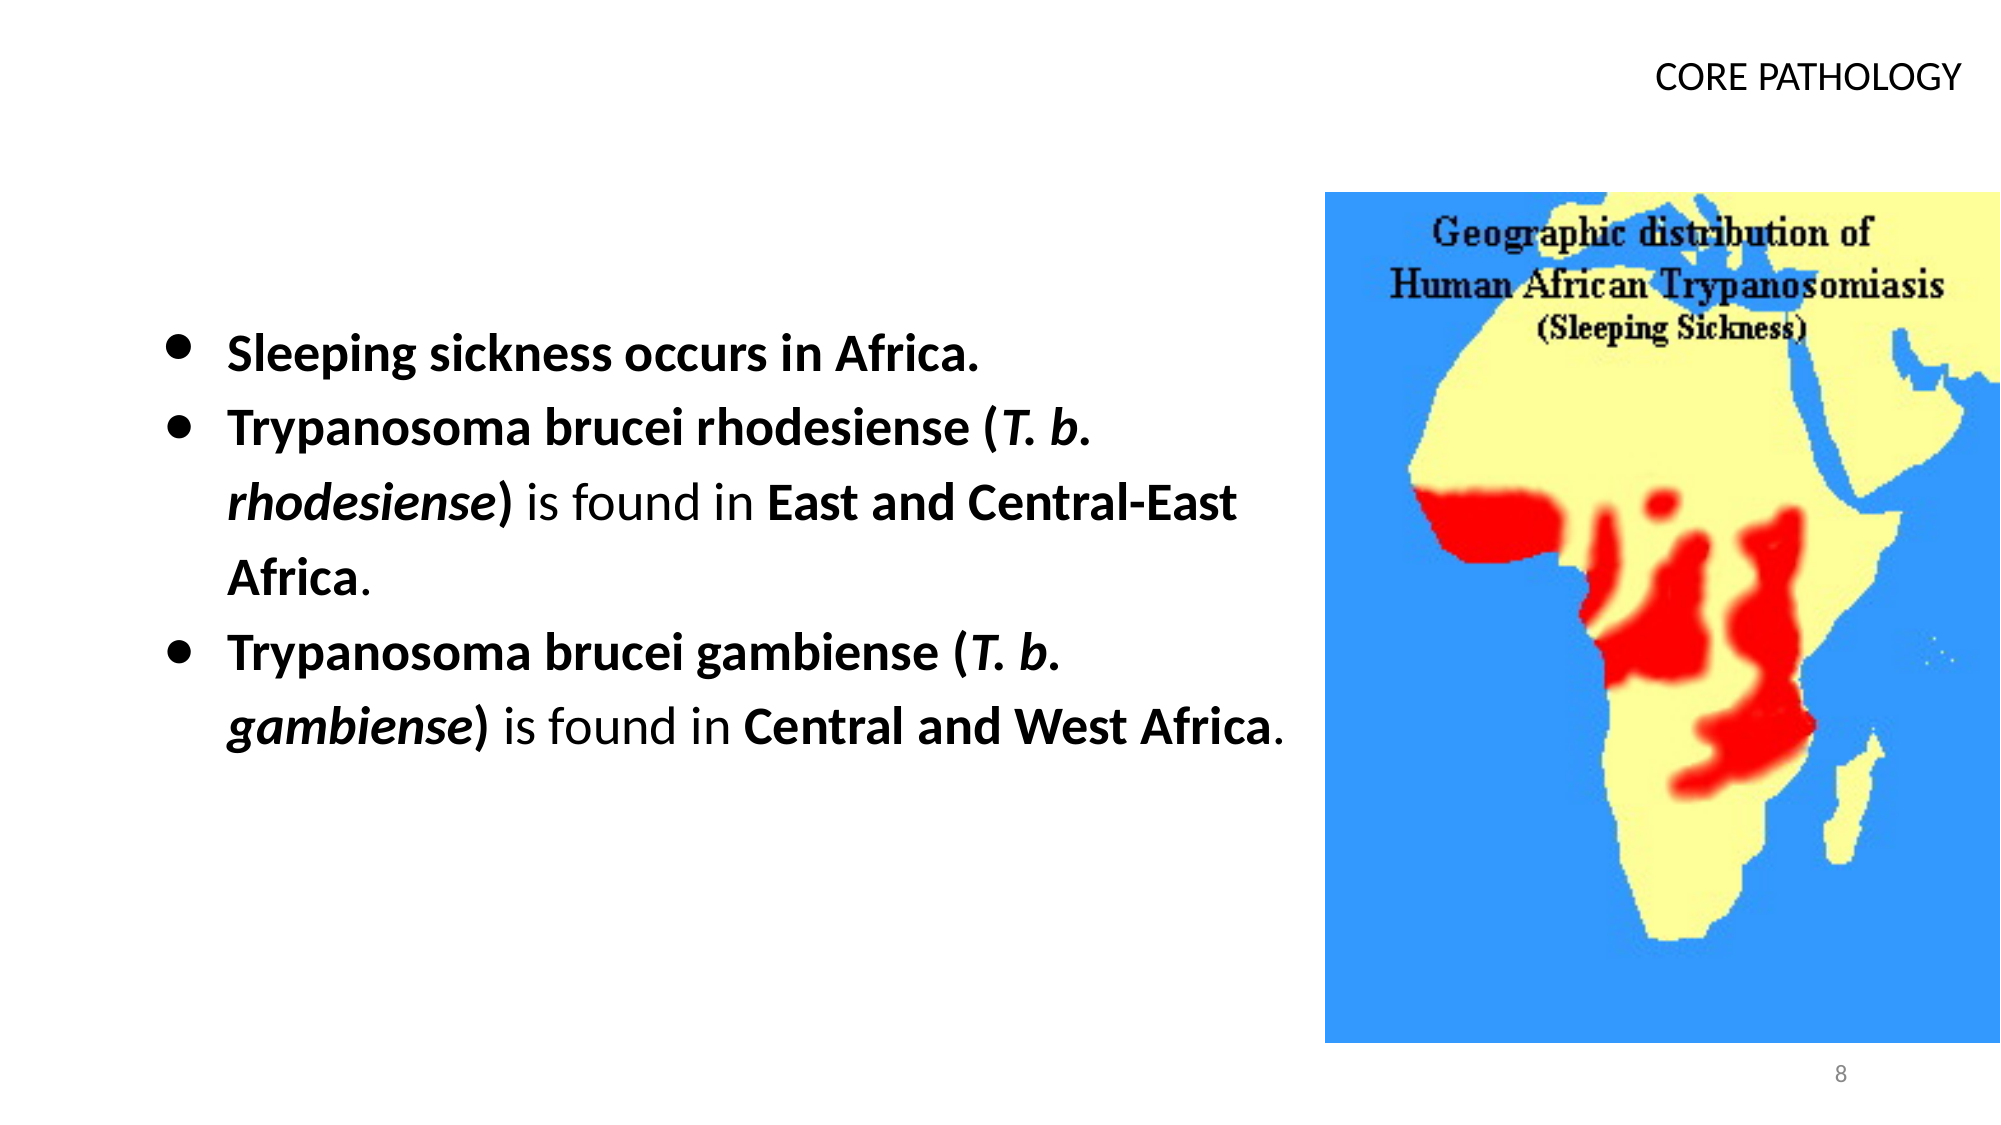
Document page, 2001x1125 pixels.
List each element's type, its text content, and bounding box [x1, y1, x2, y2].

list Sleeping sickness occurs in Africa. Trypanosoma brucei rhodesiense (T. b. rhodesiense) is found in East and Central-East Africa. Trypanosoma brucei gambiense (T. b. gambiense) is found in Central and West Africa. [137, 299, 1308, 881]
slide_number ‹#› [1412, 1051, 1863, 1103]
picture [1324, 192, 2000, 1043]
text_box CORE PATHOLOGY [1325, 46, 1962, 99]
